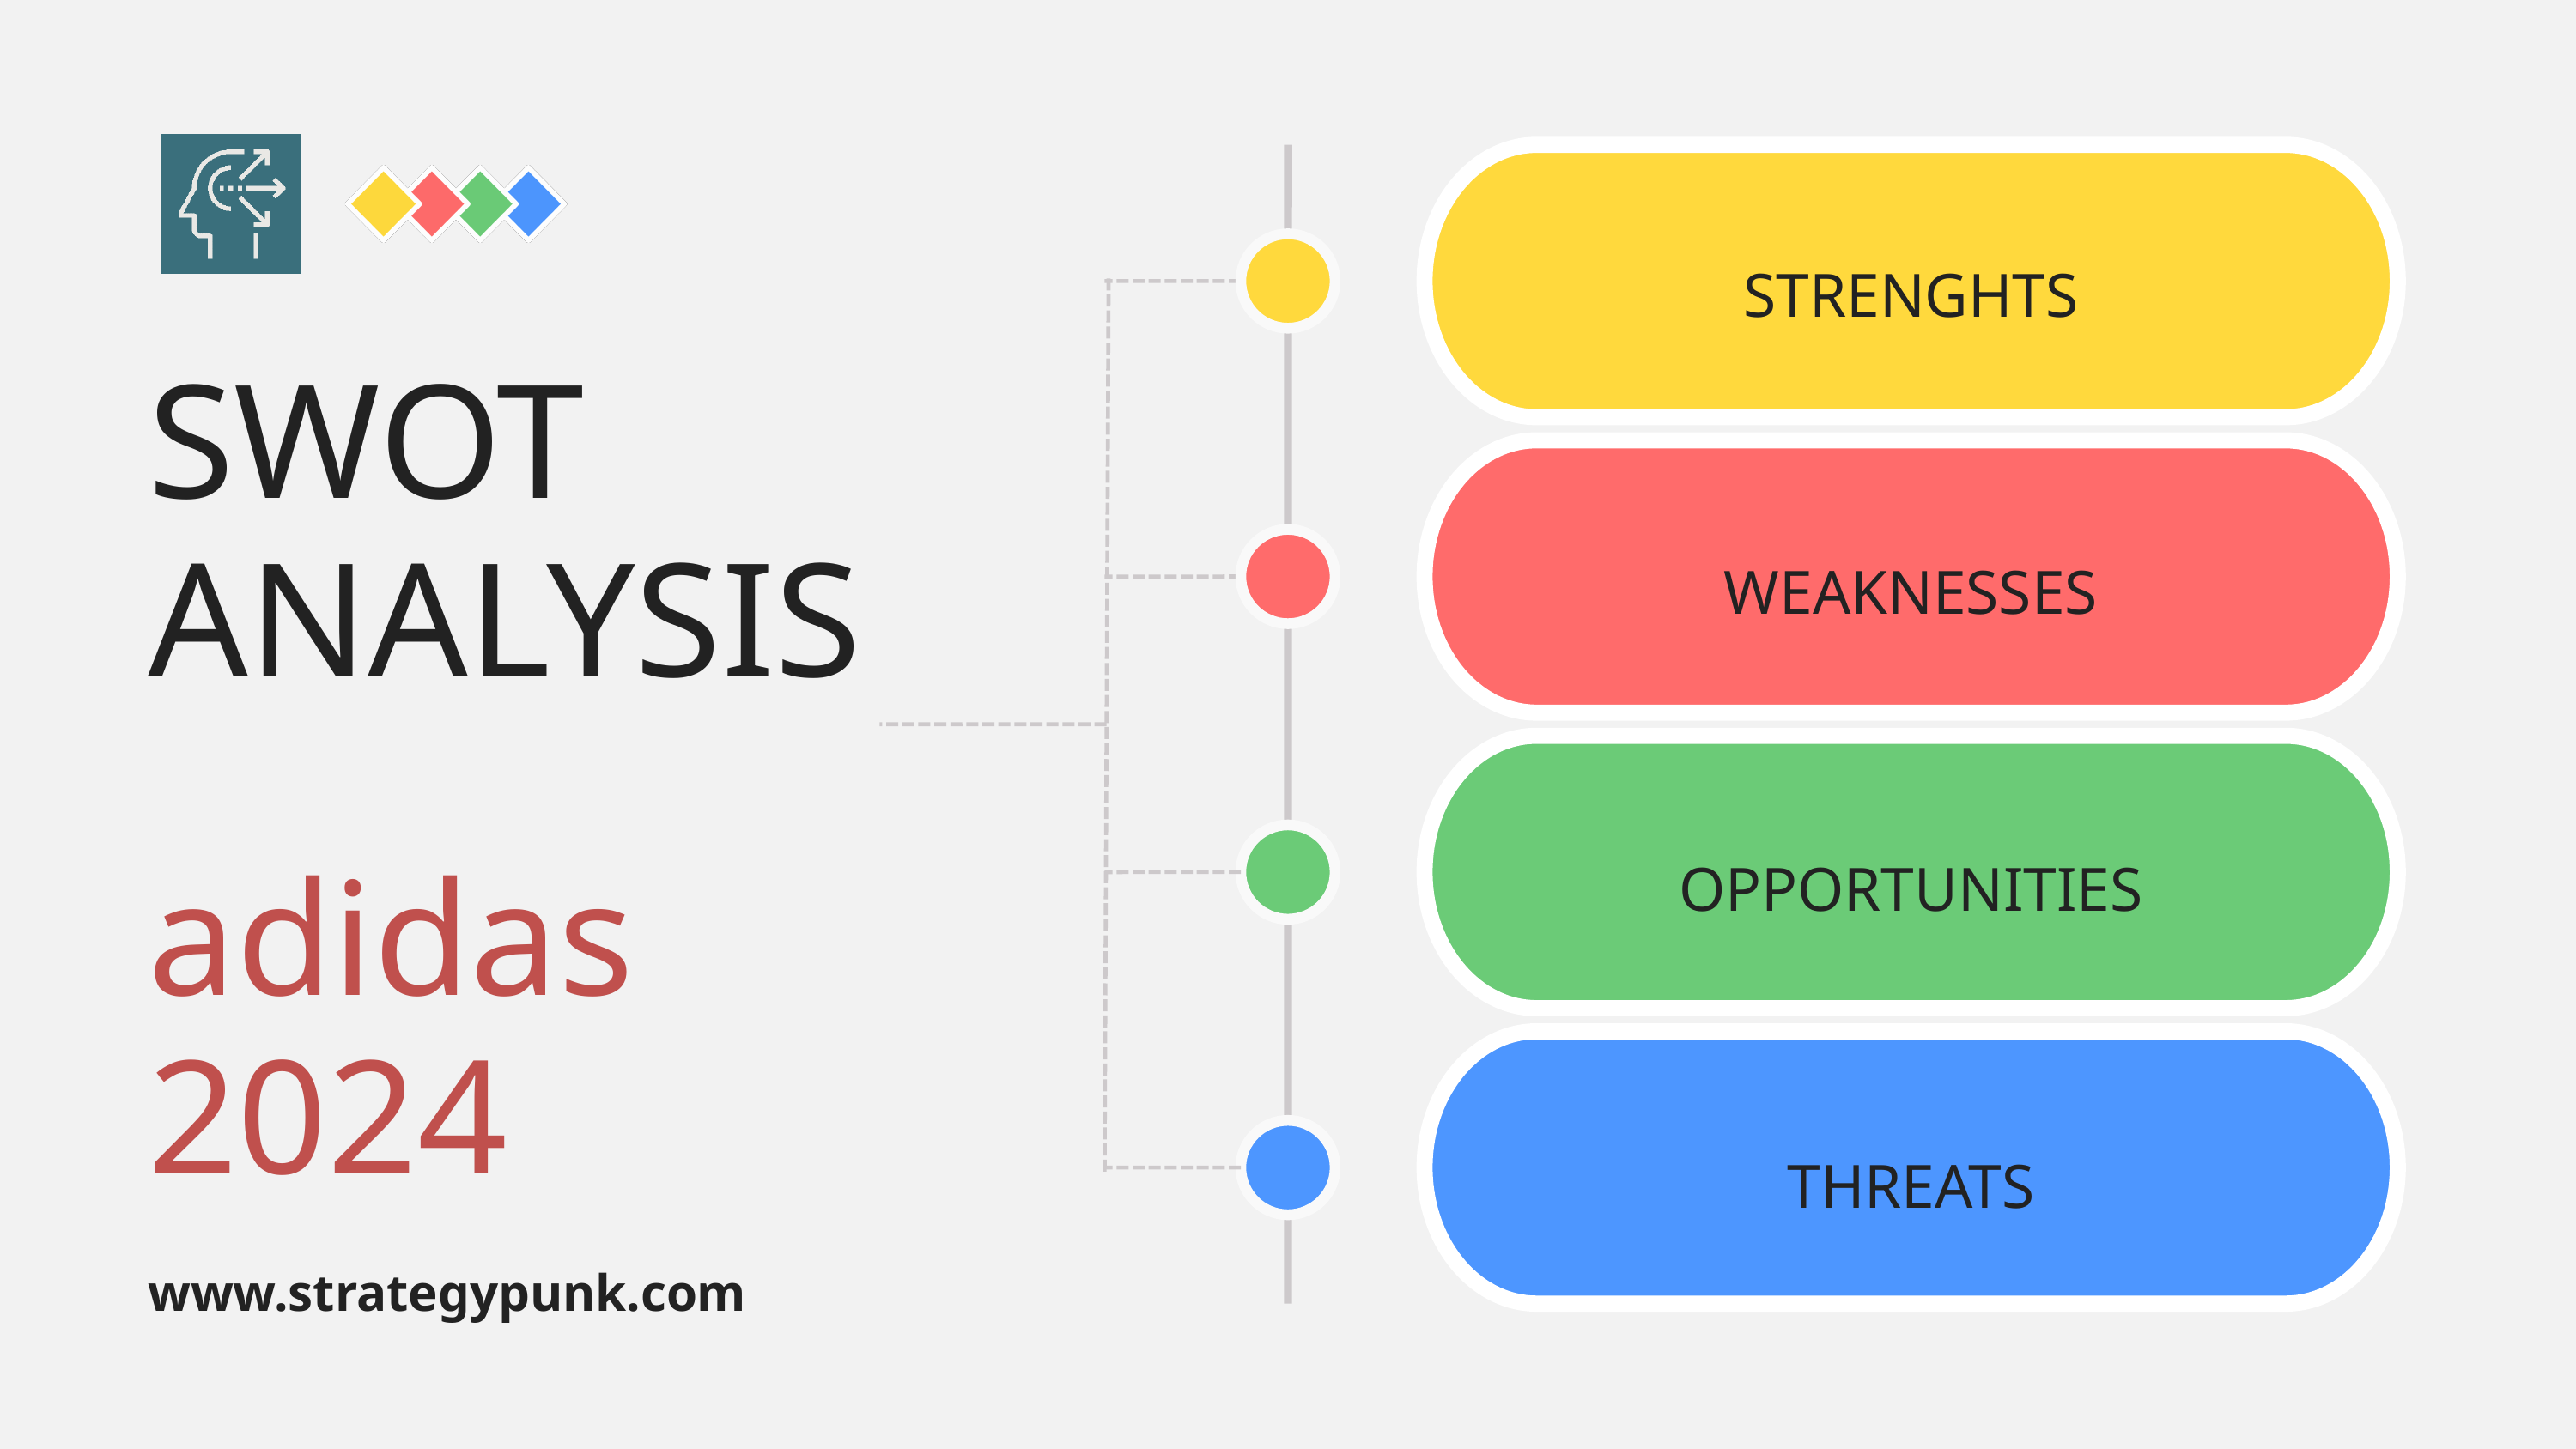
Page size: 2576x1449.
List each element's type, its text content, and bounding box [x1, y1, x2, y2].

text_box [344, 165, 568, 243]
picture [161, 133, 301, 274]
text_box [1240, 529, 1336, 624]
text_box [1424, 735, 2398, 1009]
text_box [1424, 1031, 2398, 1304]
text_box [1240, 824, 1336, 920]
text_box SWOT ANALYSIS adidas 2024 [148, 350, 1066, 1206]
text_box www.strategypunk.com [148, 1278, 926, 1322]
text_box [1424, 440, 2398, 713]
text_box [1240, 233, 1336, 329]
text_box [1424, 144, 2398, 418]
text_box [1240, 1119, 1336, 1216]
